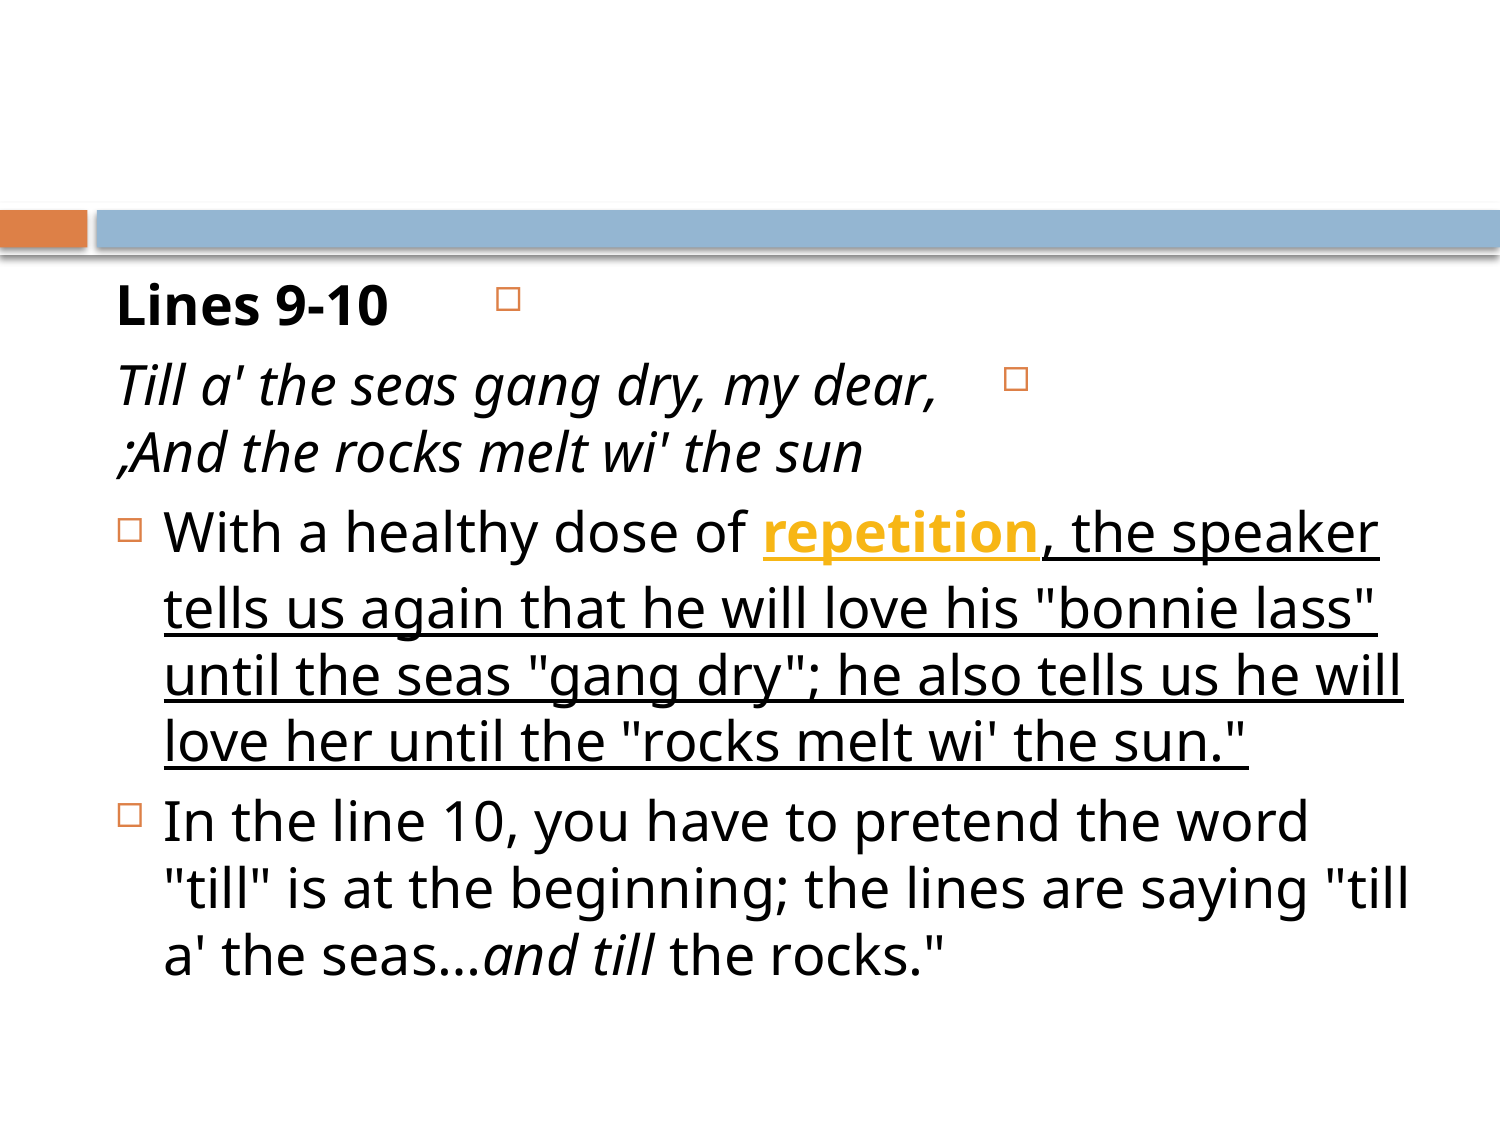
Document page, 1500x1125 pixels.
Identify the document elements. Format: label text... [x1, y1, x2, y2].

list Lines 9-10 Till a' the seas gang dry, my dear, And the rocks melt wi' the sun; With a healthy dose of repetition, the speaker tells us again that he will love his "bonnie lass" until the seas "gang dry"; he also tells us he will love her until the "rocks melt wi' the sun." In the line 10, you have to pretend the word "till" is at the beginning; the lines are saying "till a' the seas…and till the rocks." [100, 262, 1438, 1000]
